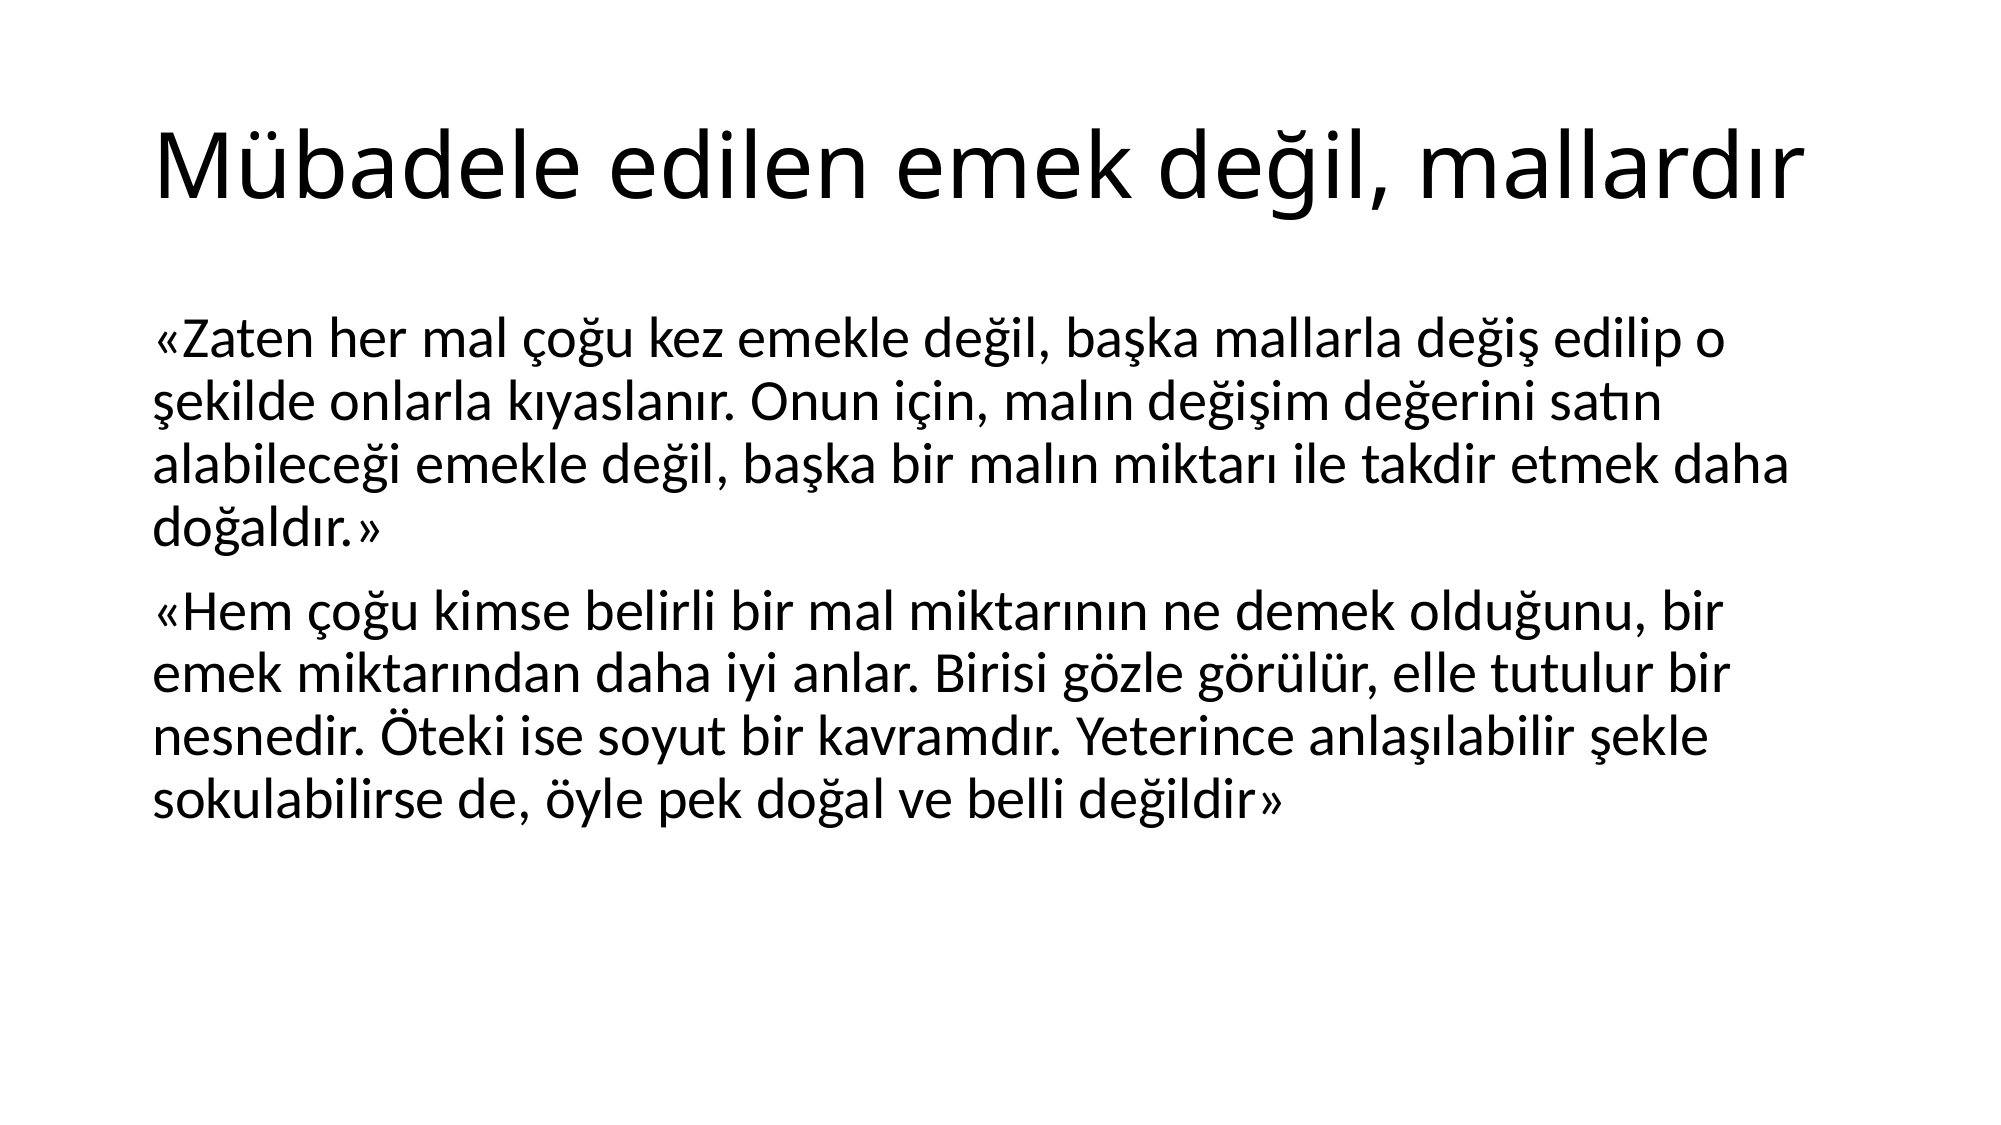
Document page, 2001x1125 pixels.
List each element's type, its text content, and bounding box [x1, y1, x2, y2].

list «Zaten her mal çoğu kez emekle değil, başka mallarla değiş edilip o şekilde onlarla kıyaslanır. Onun için, malın değişim değerini satın alabileceği emekle değil, başka bir malın miktarı ile takdir etmek daha doğaldır.» «Hem çoğu kimse belirli bir mal miktarının ne demek olduğunu, bir emek miktarından daha iyi anlar. Birisi gözle görülür, elle tutulur bir nesnedir. Öteki ise soyut bir kavramdır. Yeterince anlaşılabilir şekle sokulabilirse de, öyle pek doğal ve belli değildir» [137, 299, 1863, 1014]
title Mübadele edilen emek değil, mallardır [137, 59, 1863, 278]
